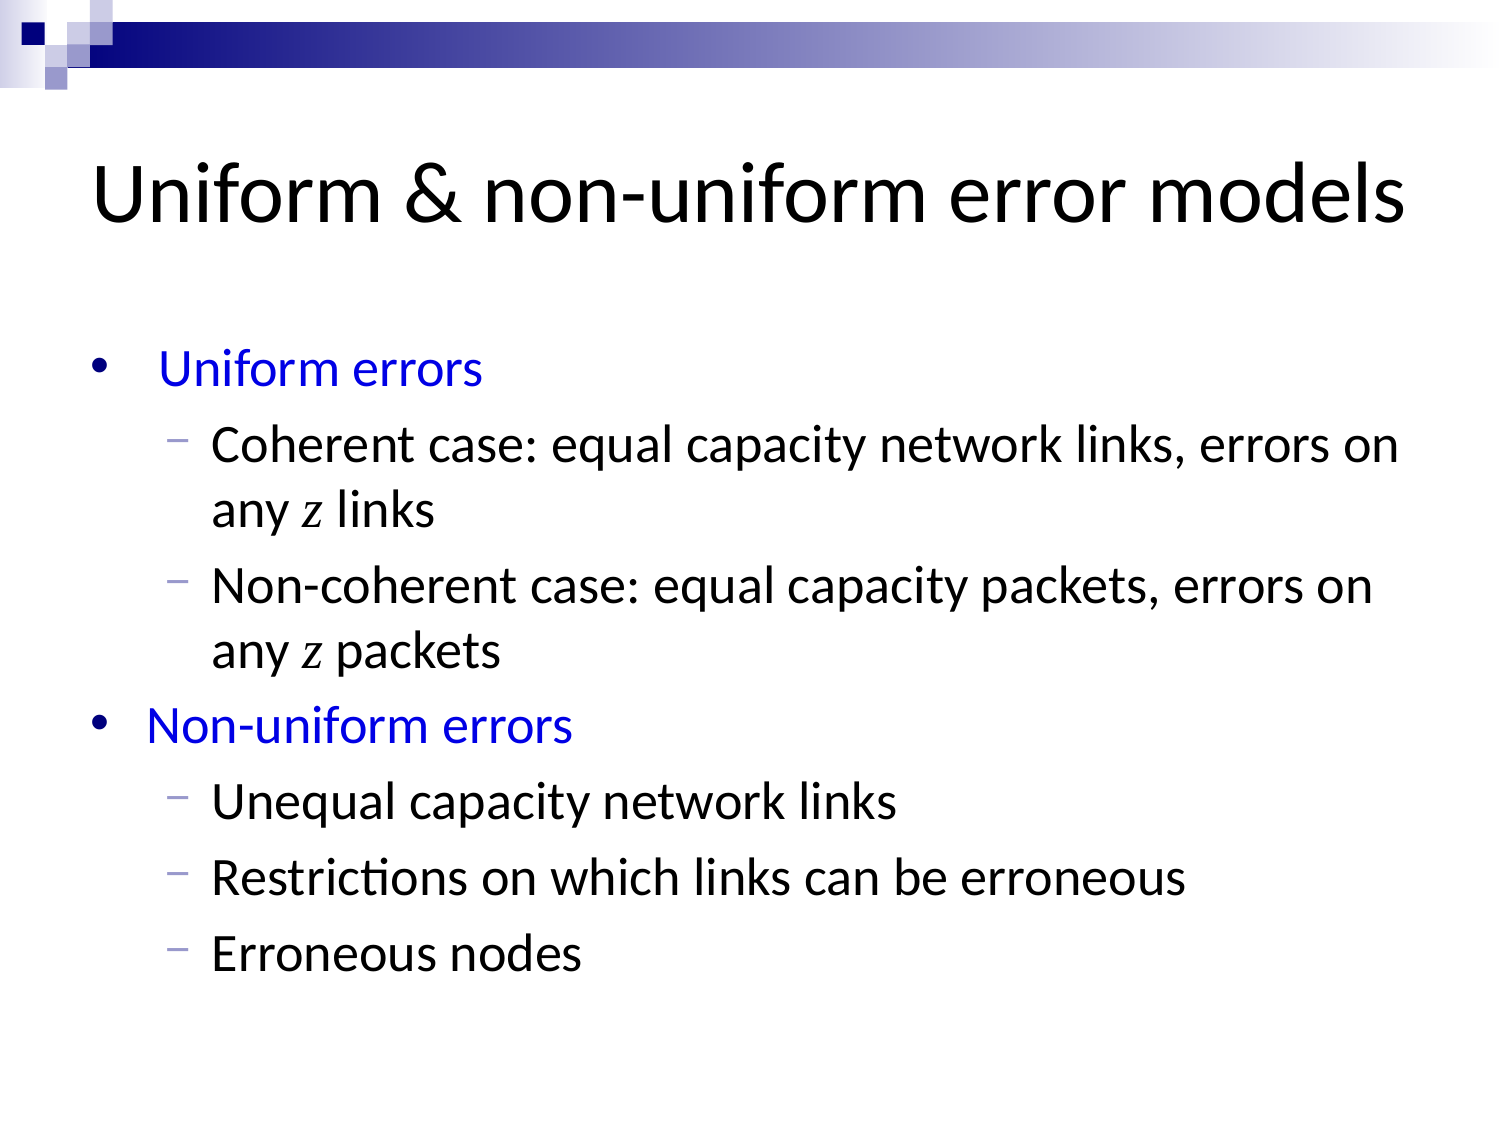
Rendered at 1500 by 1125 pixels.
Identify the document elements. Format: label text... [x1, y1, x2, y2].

list Uniform errors Coherent case: equal capacity network links, errors on any z links Non-coherent case: equal capacity packets, errors on any z packets Non-uniform errors Unequal capacity network links Restrictions on which links can be erroneous Erroneous nodes [74, 324, 1426, 963]
title Uniform & non-uniform error models [74, 74, 1426, 301]
